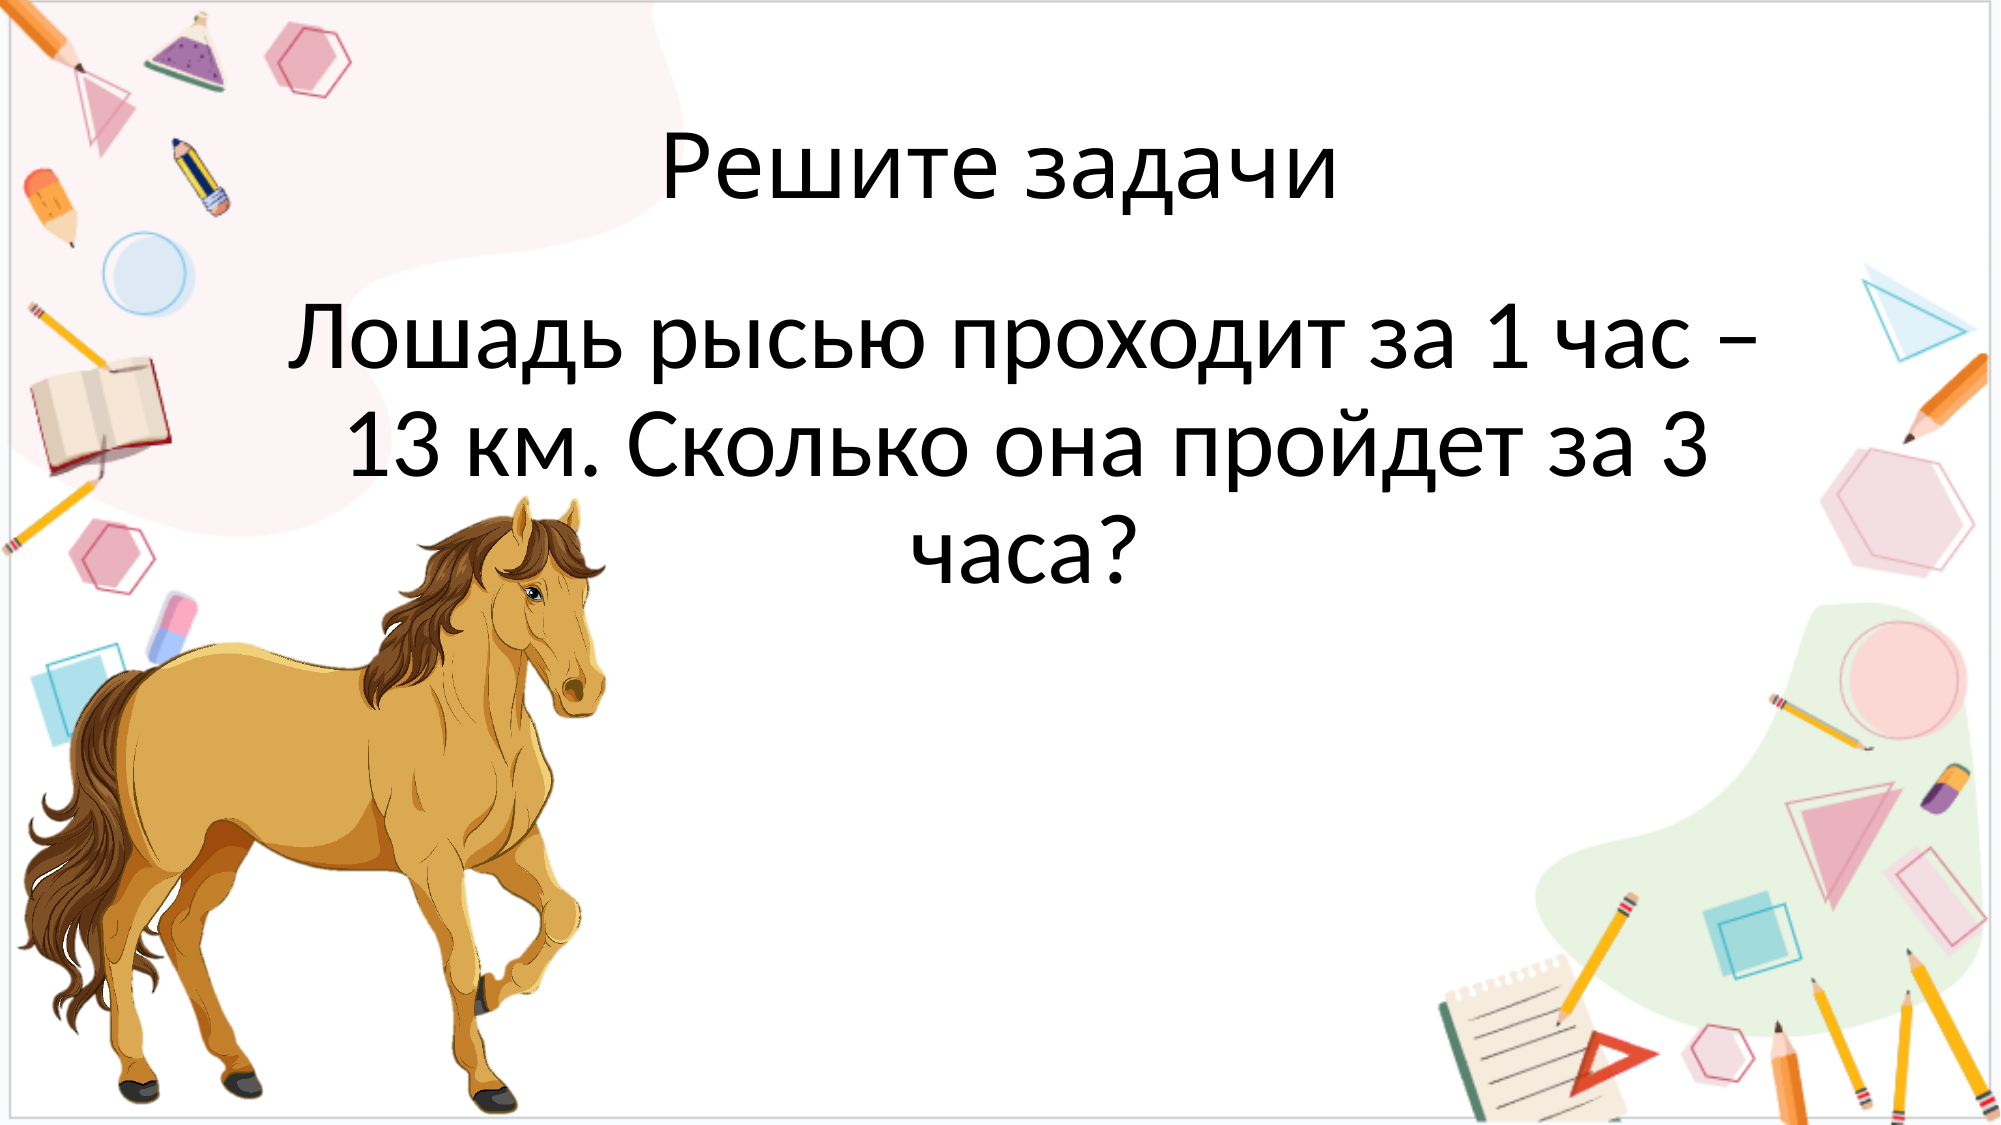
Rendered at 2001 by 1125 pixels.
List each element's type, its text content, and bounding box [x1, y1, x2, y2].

title Решите задачи [137, 59, 1863, 278]
list Лошадь рысью проходит за 1 час – 13 км. Сколько она пройдет за 3 часа? [237, 274, 1815, 635]
picture [0, 0, 2001, 1125]
